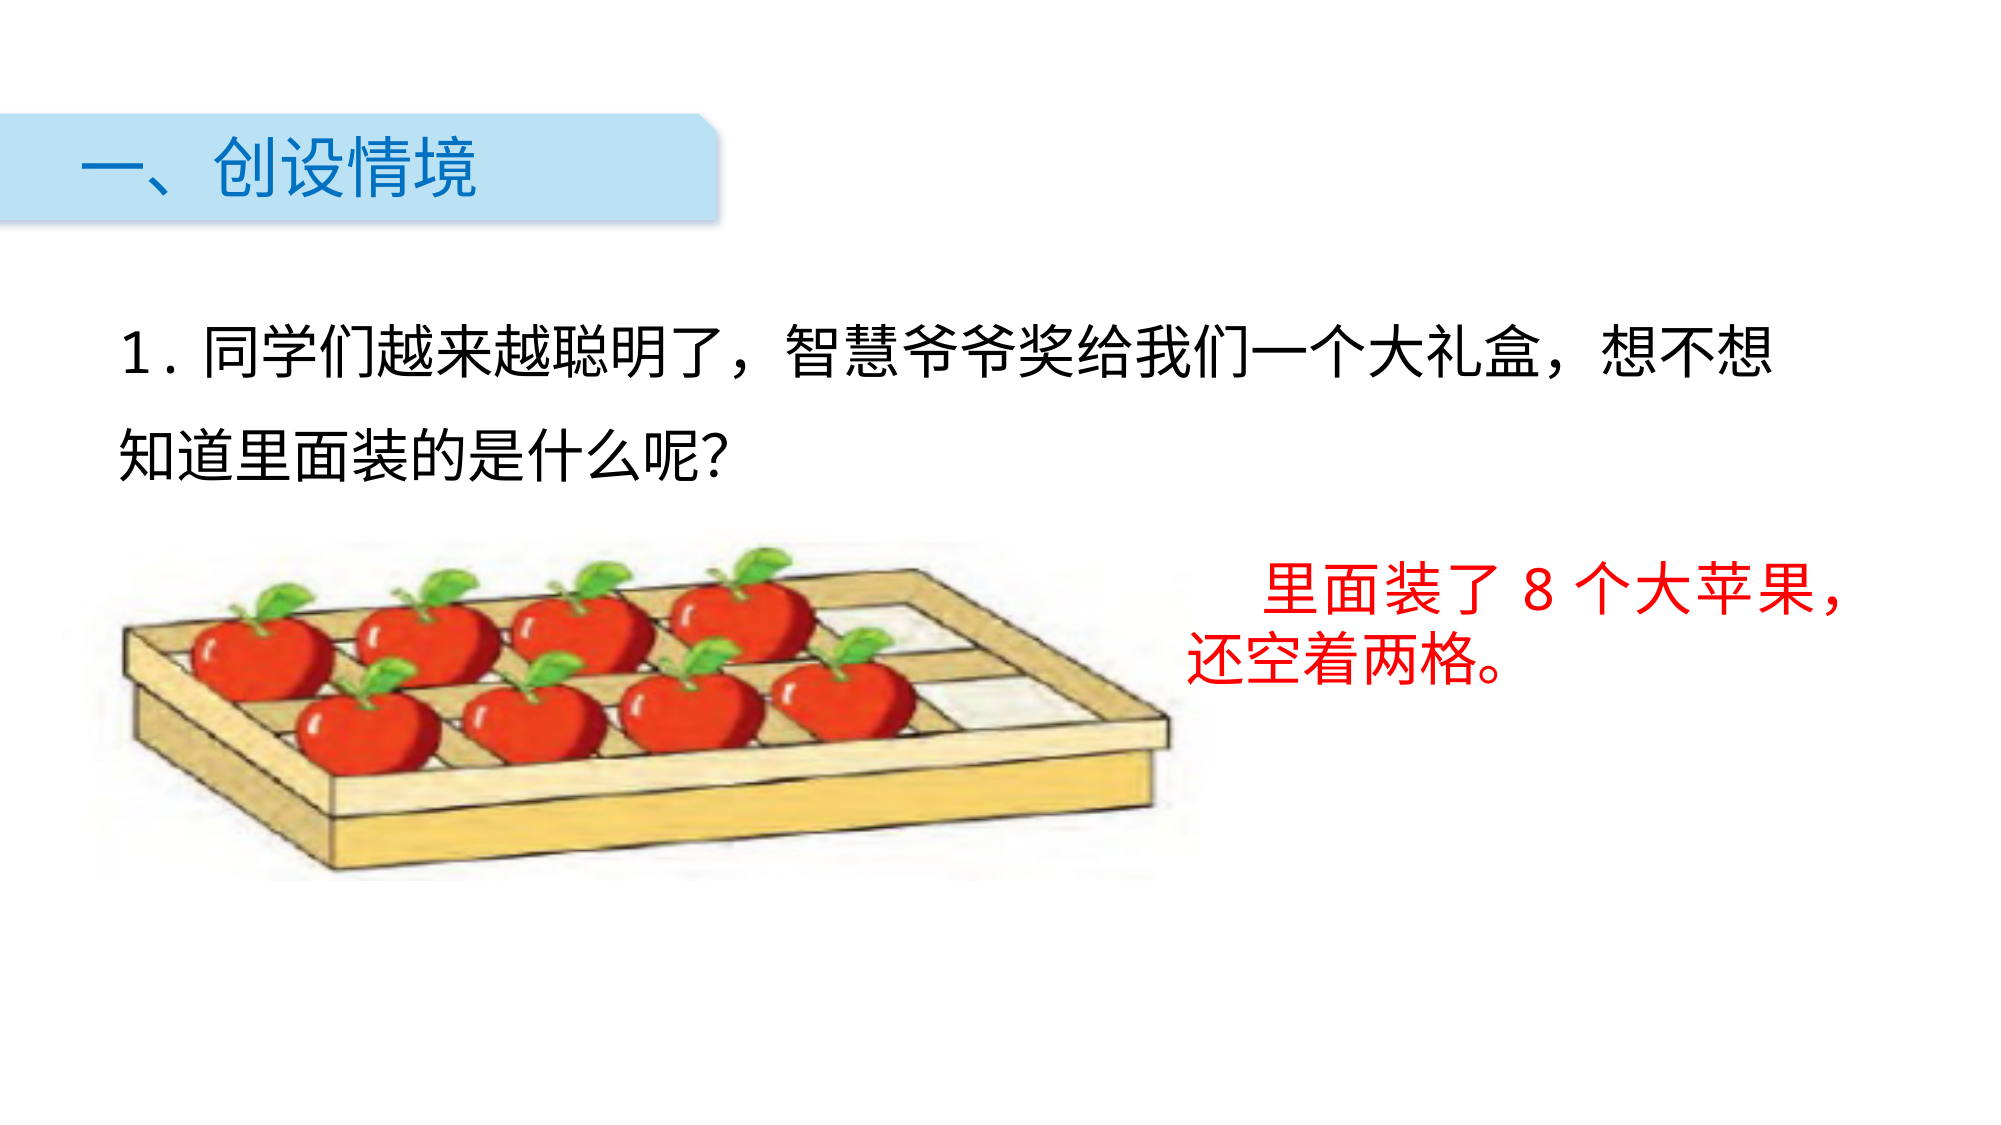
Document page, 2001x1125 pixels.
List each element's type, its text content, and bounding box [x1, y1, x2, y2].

text_box 一、创设情境 [64, 118, 495, 214]
text_box 里面装了8个大苹果，还空着两格。 [1216, 544, 1892, 700]
text_box [0, 112, 718, 222]
picture [62, 528, 1216, 881]
text_box 1.同学们越来越聪明了，智慧爷爷奖给我们一个大礼盒，想不想知道里面装的是什么呢？ [103, 272, 1797, 497]
